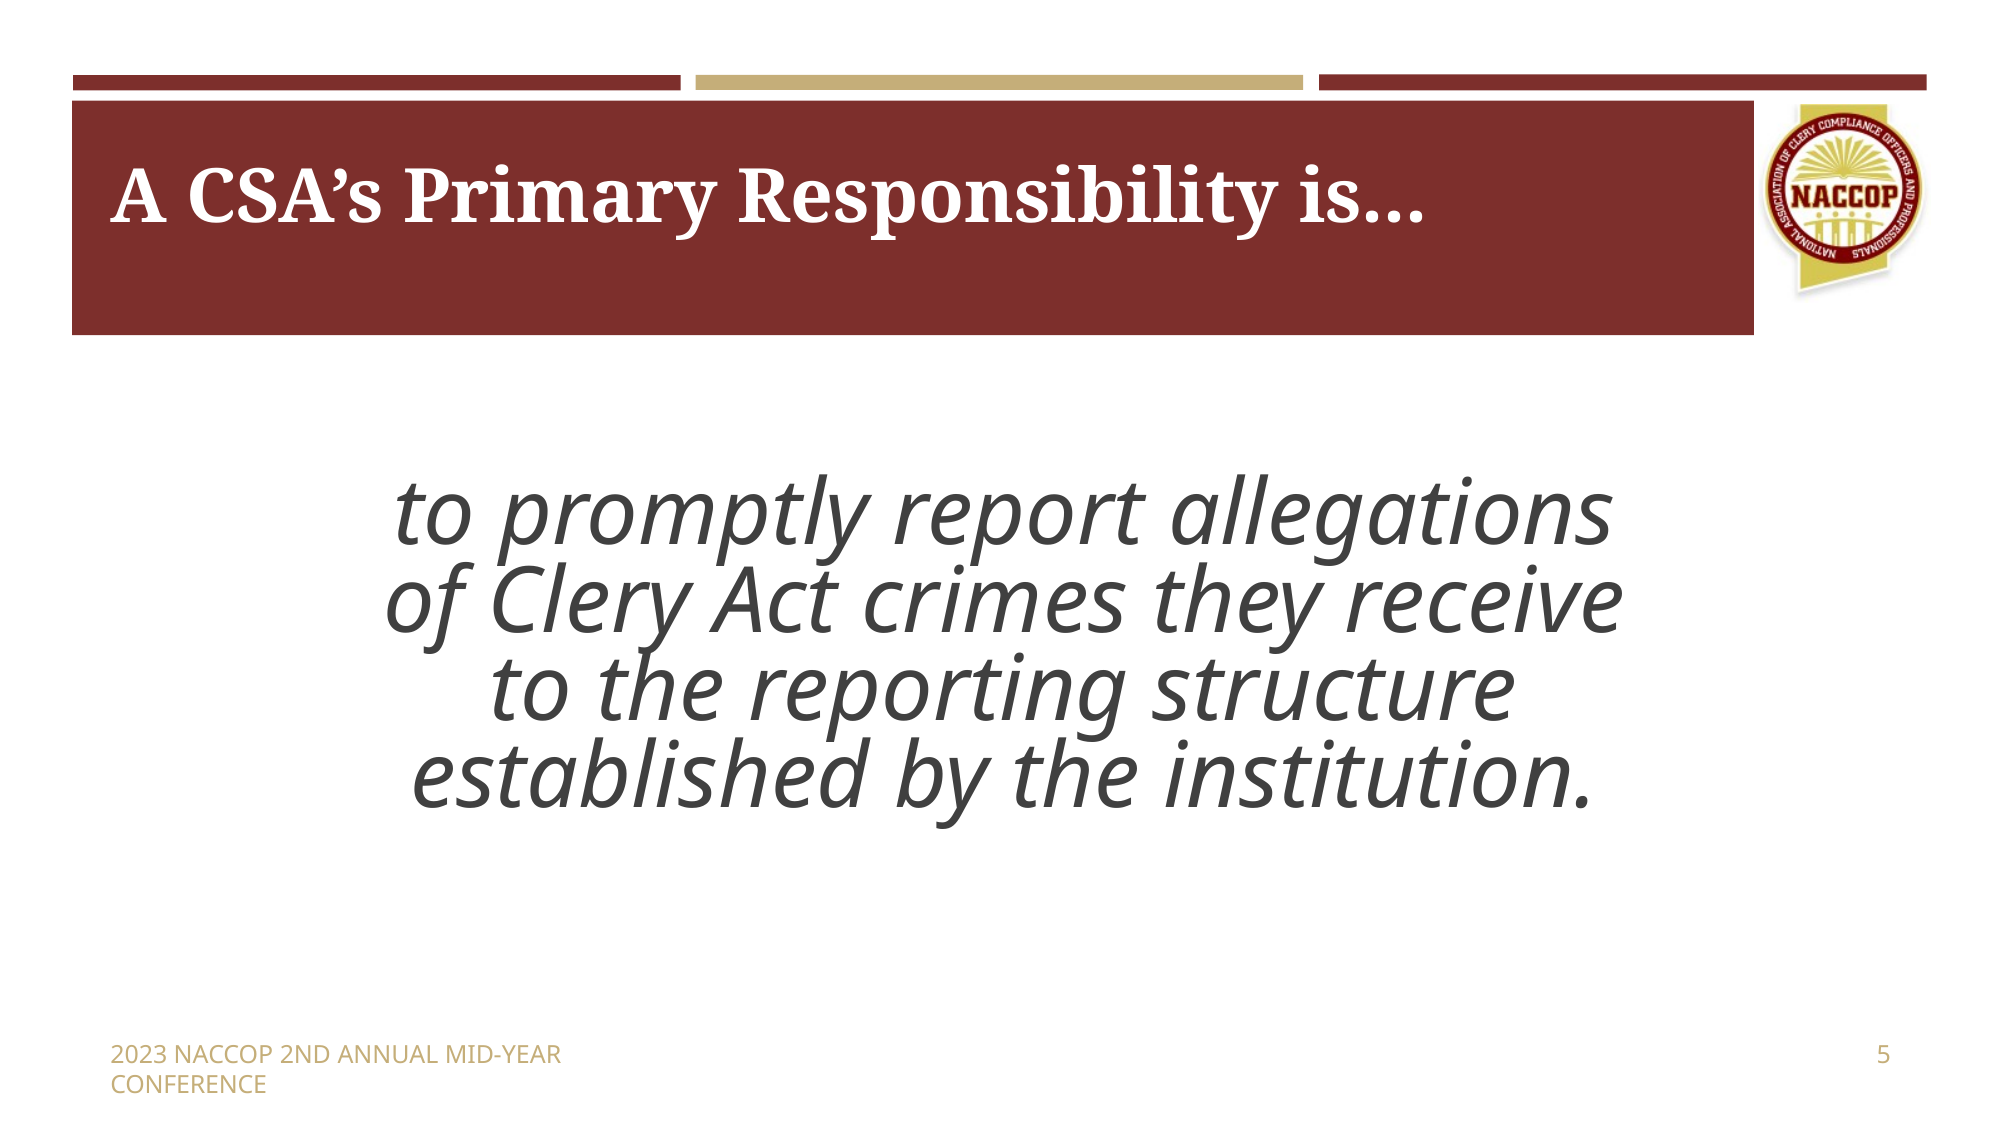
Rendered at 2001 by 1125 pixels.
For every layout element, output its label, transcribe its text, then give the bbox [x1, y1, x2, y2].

text_box 2023 NACCOP 2ND ANNUAL MID-YEAR CONFERENCE [108, 1038, 679, 1099]
title A CSA’s Primary Responsibility is... [72, 100, 1754, 336]
slide_number 5 [1854, 1038, 1899, 1125]
picture [1758, 104, 1932, 304]
text_box to promptly report allegations of Clery Act crimes they receive to the reporting structure established by the institution. [367, 449, 1640, 826]
